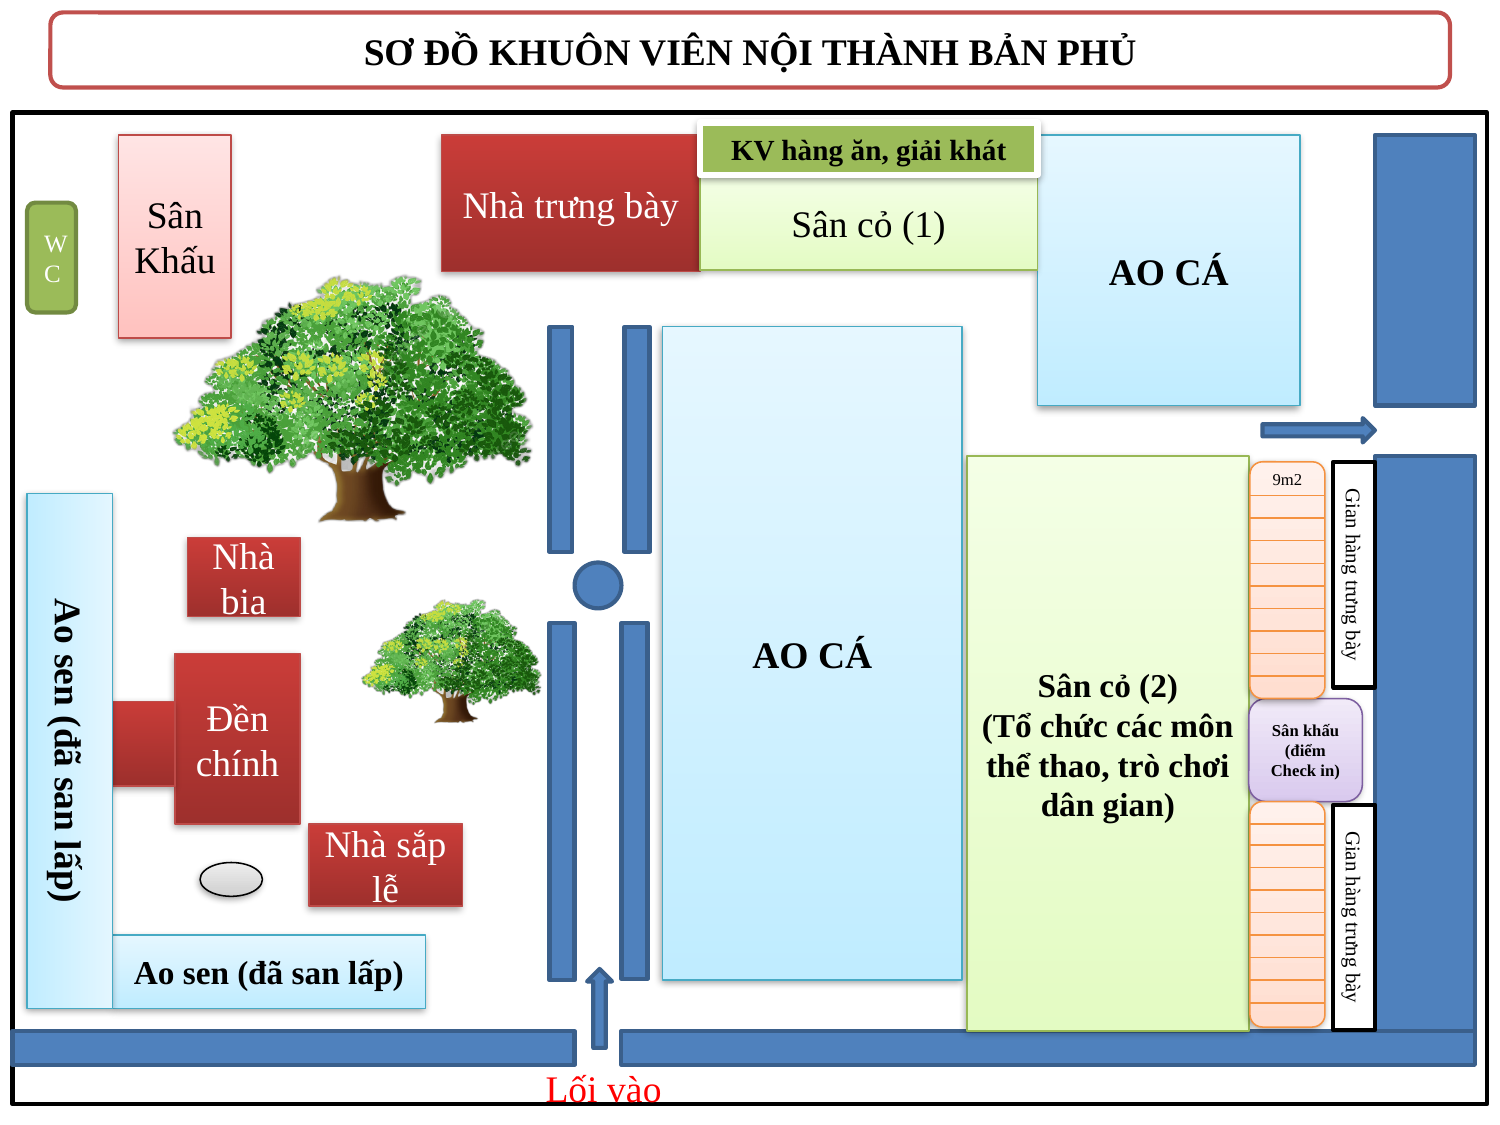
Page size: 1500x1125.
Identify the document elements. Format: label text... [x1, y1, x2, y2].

text_box SƠ ĐỒ KHUÔN VIÊN NỘI THÀNH BẢN PHỦ [48, 10, 1453, 90]
picture [149, 207, 549, 764]
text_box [12, 112, 1488, 1113]
